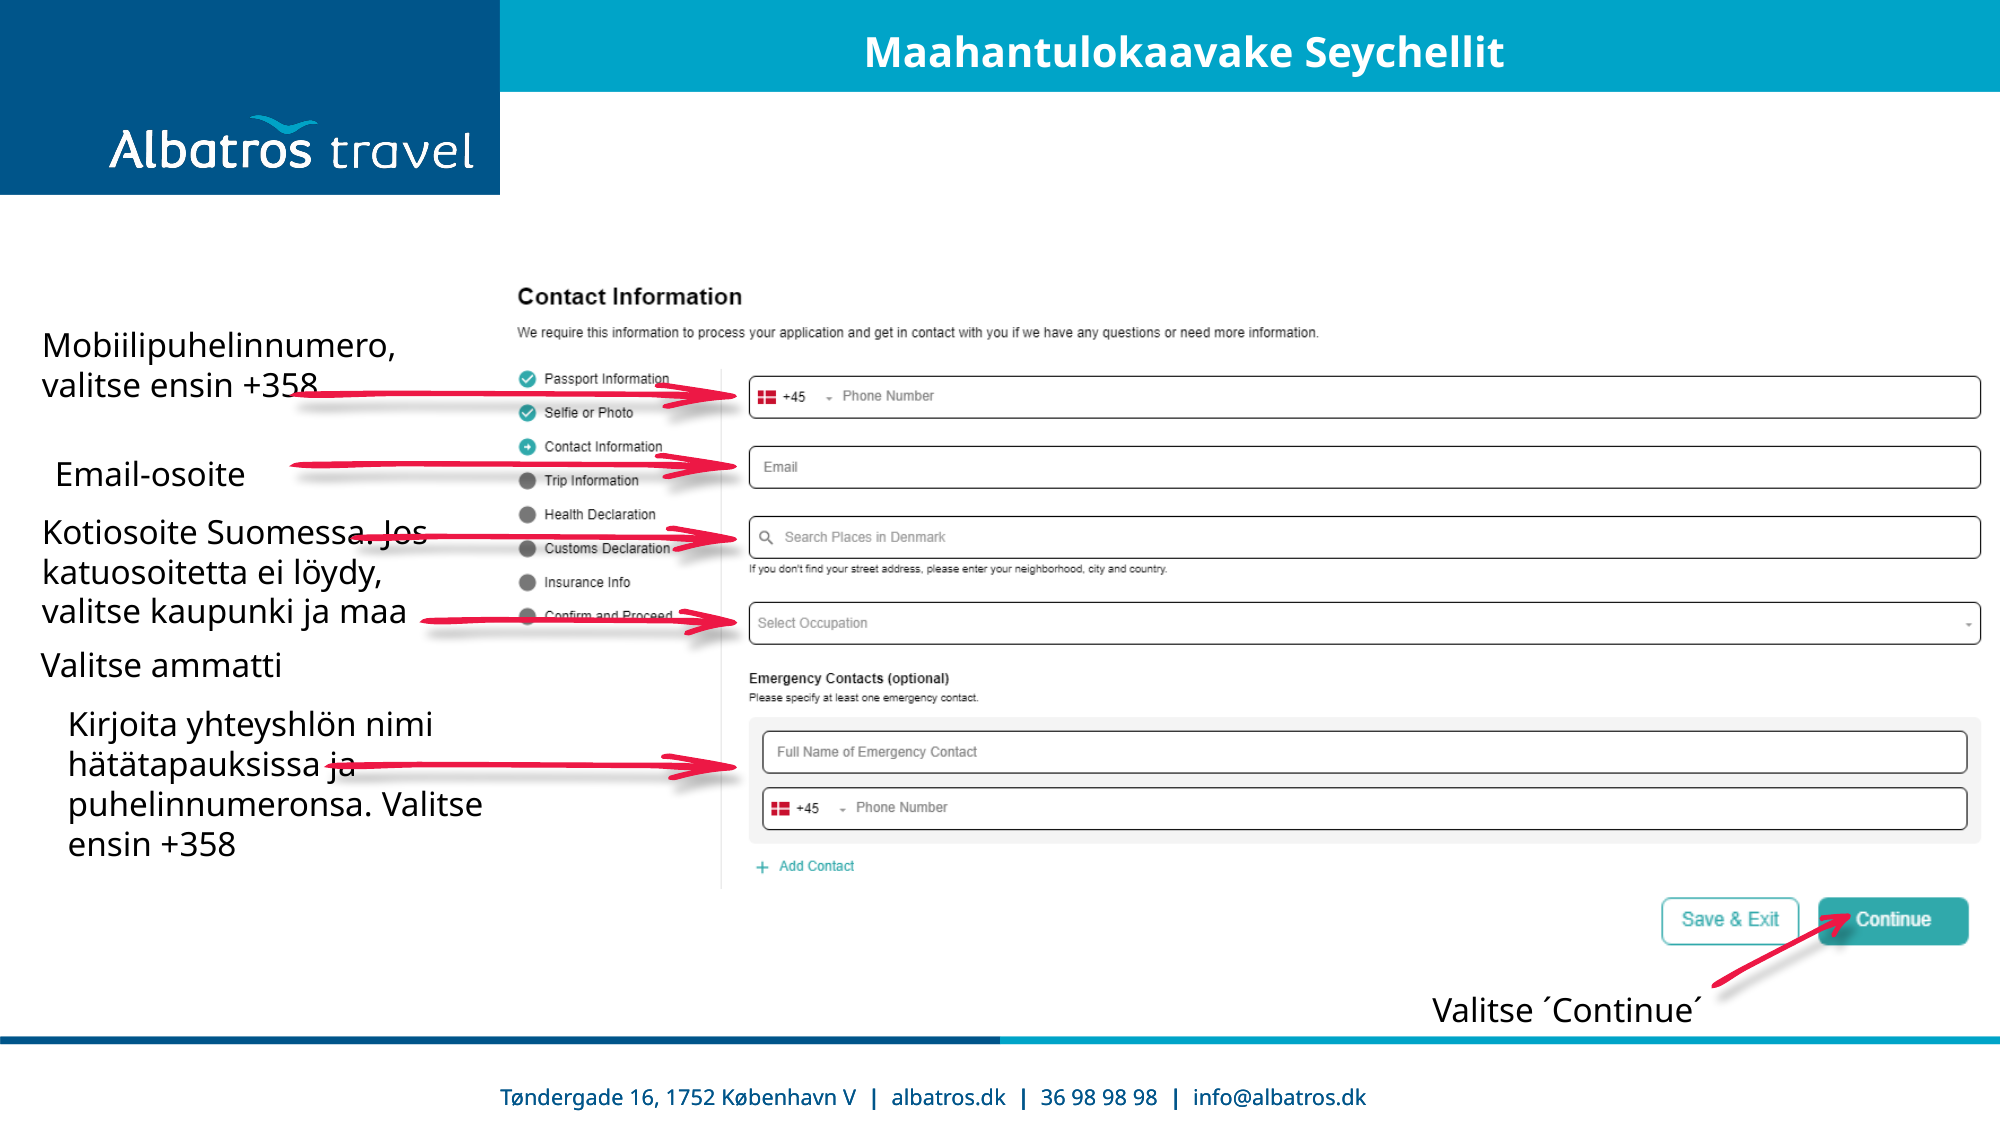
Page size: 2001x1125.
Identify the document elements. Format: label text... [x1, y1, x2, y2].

text_box Kirjoita yhteyshlön nimi hätätapauksissa ja puhelinnumeronsa. Valitse ensin +358 [52, 695, 514, 871]
text_box Email-osoite [40, 445, 502, 501]
text_box [325, 762, 514, 769]
picture [99, 108, 481, 176]
list Maahantulokaavake Seychellit [848, 23, 1634, 83]
picture [514, 282, 1988, 952]
text_box [290, 391, 514, 398]
text_box Valitse ammatti [25, 637, 488, 692]
text_box [1712, 952, 1781, 988]
text_box Valitse ´Continue´ [1417, 982, 1809, 1037]
text_box Kotiosoite Suomessa. Jos katuosoitetta ei löydy, valitse kaupunki ja maa [27, 503, 489, 637]
text_box Mobiilipuhelinnumero, valitse ensin +358 [27, 316, 489, 412]
text_box [420, 617, 514, 624]
text_box [350, 534, 514, 541]
text_box [290, 461, 514, 468]
